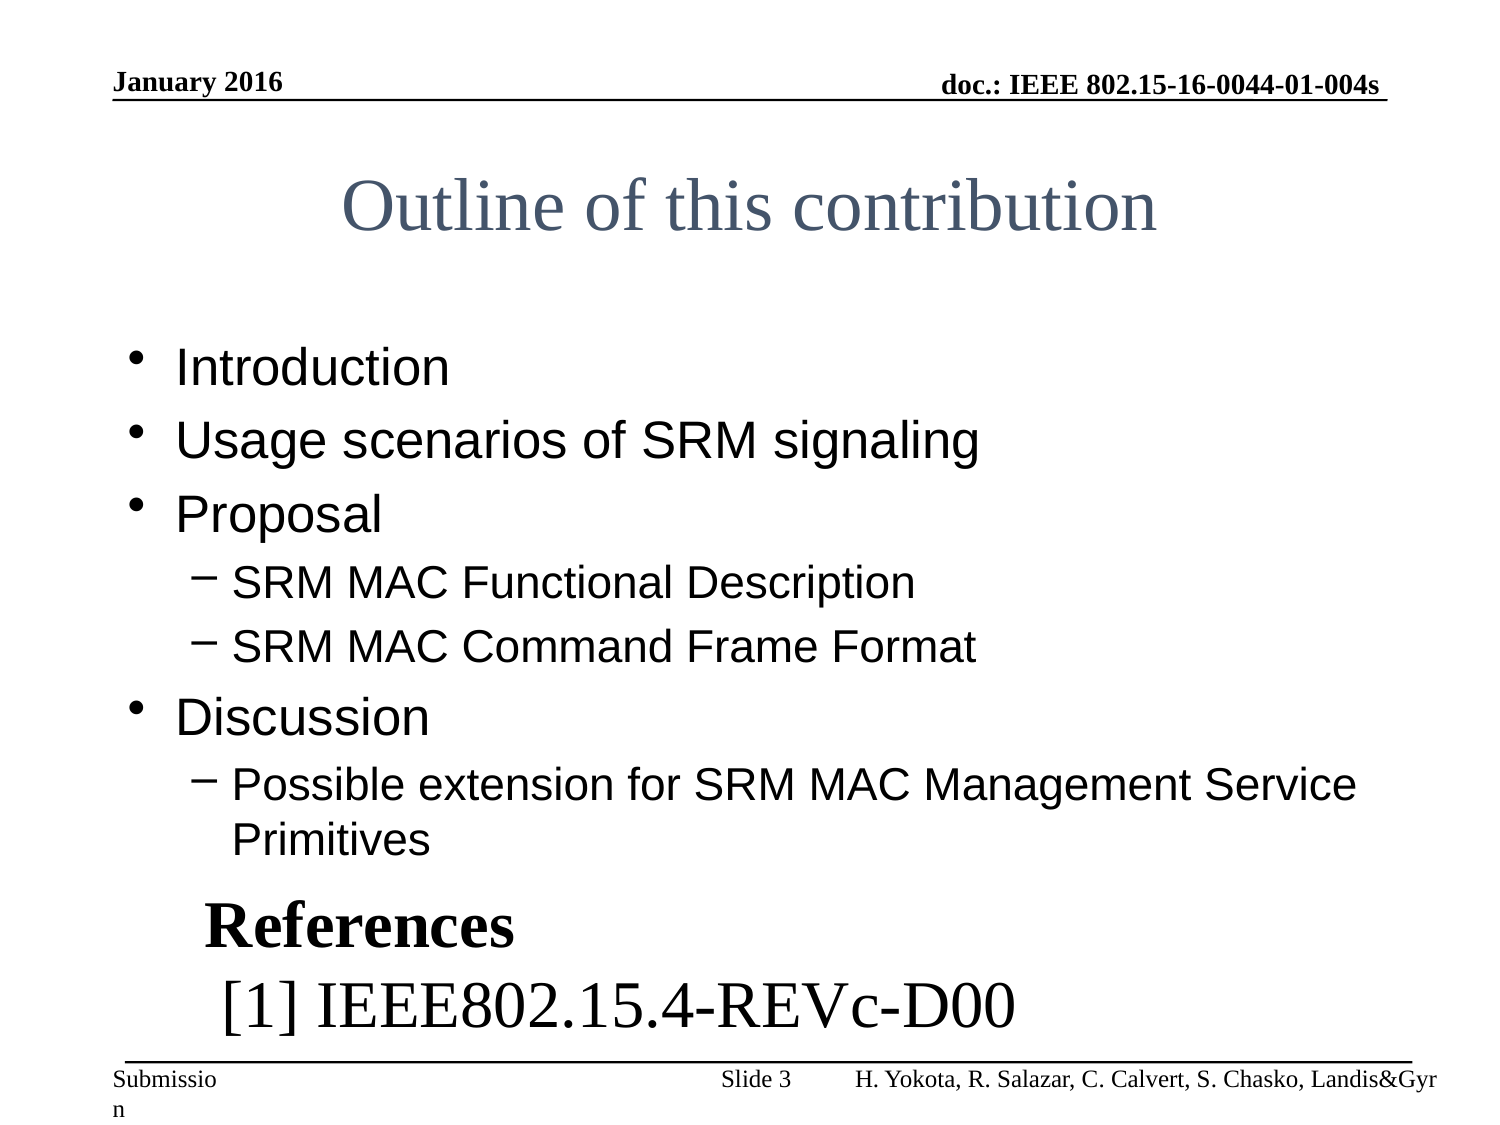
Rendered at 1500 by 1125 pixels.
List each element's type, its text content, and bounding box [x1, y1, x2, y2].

slide_number Slide 3 [712, 1062, 800, 1093]
footer H. Yokota, R. Salazar, C. Calvert, S. Chasko, Landis&Gyr [837, 1062, 1438, 1093]
text_box References [1] IEEE802.15.4-REVc-D00 [190, 873, 1034, 1048]
list Introduction Usage scenarios of SRM signaling Proposal SRM MAC Functional Description SRM MAC Command Frame Format Discussion Possible extension for SRM MAC Management Service Primitives [112, 324, 1388, 874]
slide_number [112, 62, 375, 98]
title Outline of this contribution [112, 112, 1388, 288]
